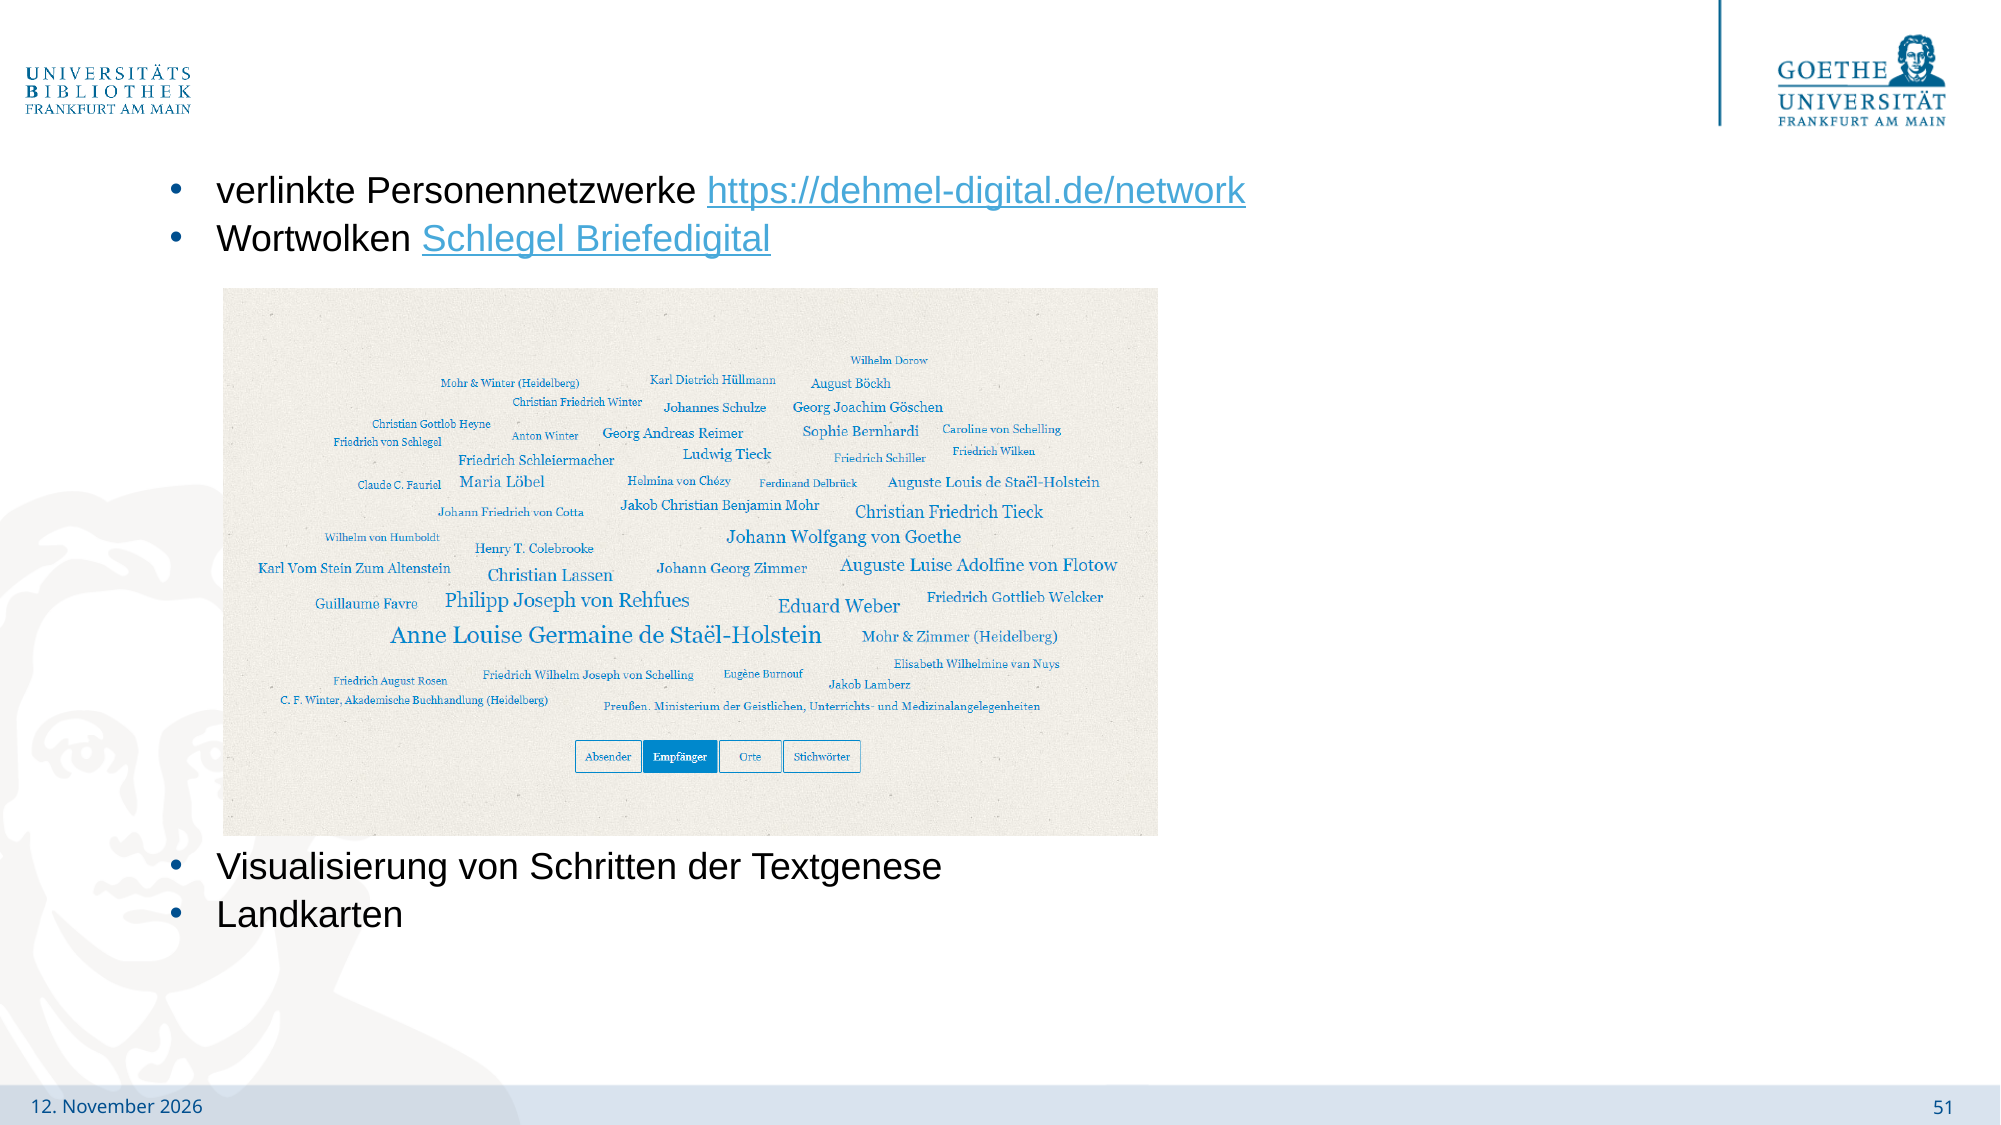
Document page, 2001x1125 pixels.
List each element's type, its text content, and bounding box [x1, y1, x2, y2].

picture [0, 0, 2001, 1125]
list verlinkte Personennetzwerke https://dehmel-digital.de/network Wortwolken Schlegel Briefedigital Visualisierung von Schritten der Textgenese Landkarten [154, 158, 1825, 967]
slide_number 51 [1818, 1088, 1970, 1117]
